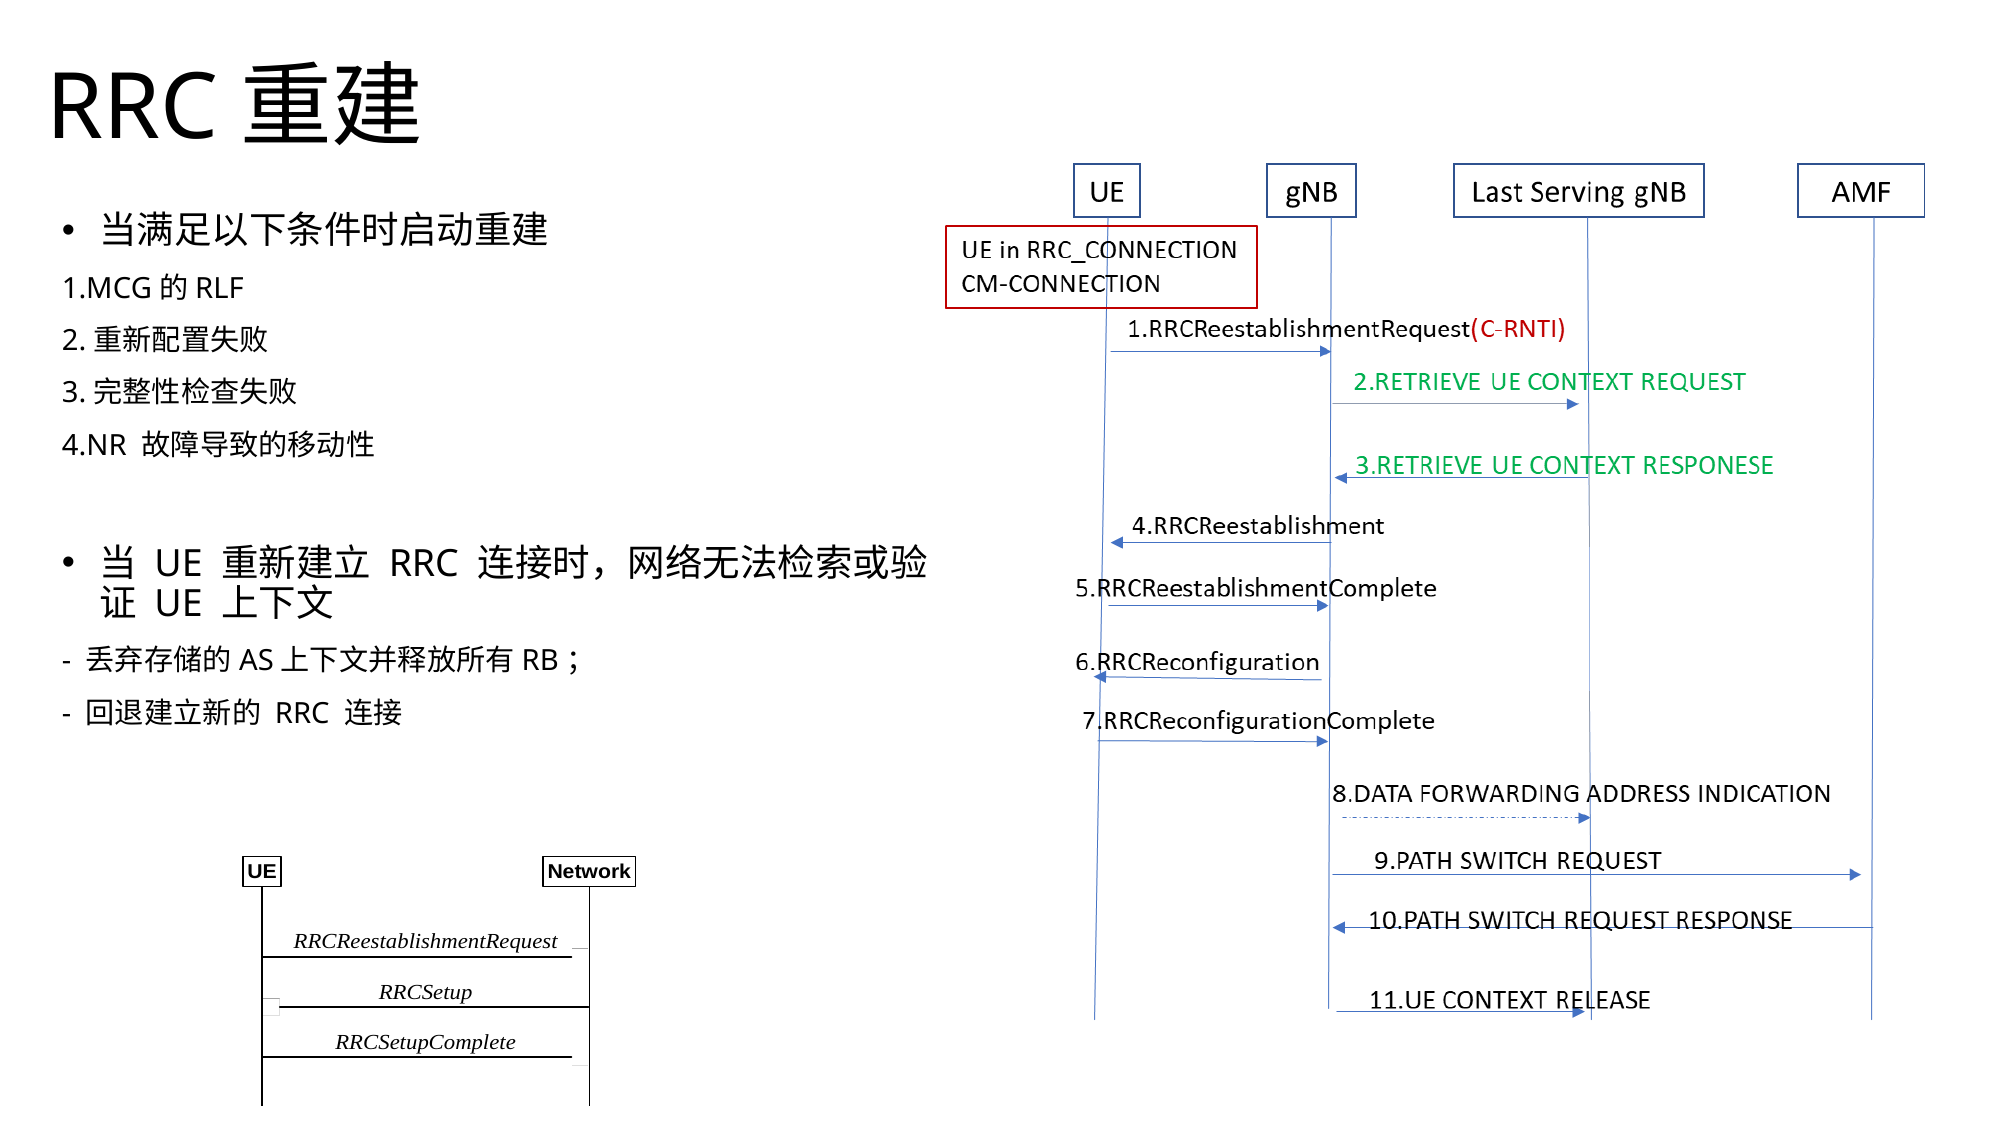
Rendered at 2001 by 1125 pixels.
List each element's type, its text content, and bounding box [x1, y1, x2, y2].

title RRC重建 [31, 0, 1757, 218]
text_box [214, 849, 665, 1106]
picture [943, 161, 1925, 1033]
list 当满足以下条件时启动重建 1.MCG的RLF 2.重新配置失败 3.完整性检查失败 4.NR 故障导致的移动性 当 UE 重新建立 RRC 连接时，网络无法检索或验证 UE 上下文 - 丢弃存储的AS上下文并释放所有RB； - 回退建立新的 RRC 连接 [46, 204, 943, 947]
